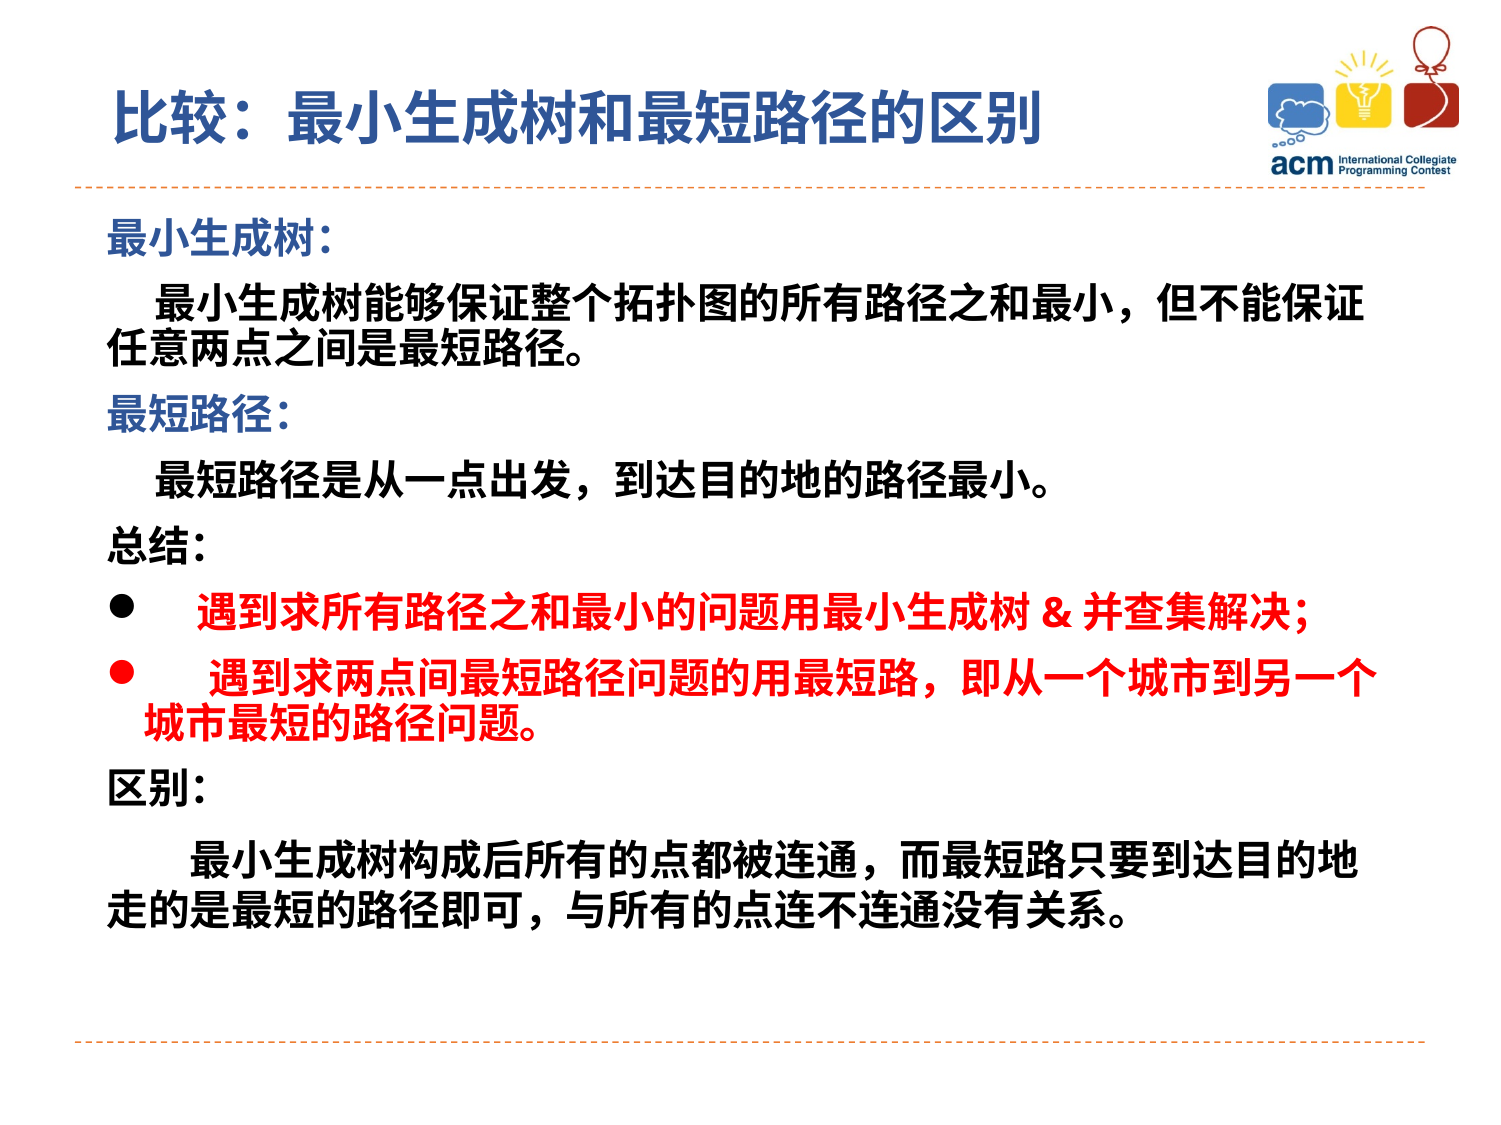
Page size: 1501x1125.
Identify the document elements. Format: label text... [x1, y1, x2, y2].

picture [1268, 26, 1459, 181]
list 最小生成树： 最小生成树能够保证整个拓扑图的所有路径之和最小，但不能保证任意两点之间是最短路径。 最短路径： 最短路径是从一点出发，到达目的地的路径最小。 总结： 遇到求所有路径之和最小的问题用最小生成树&并查集解决； 遇到求两点间最短路径问题的用最短路，即从一个城市到另一个城市最短的路径问题。 区别： 最小生成树构成后所有的点都被连通，而最短路只要到达目的地走的是最短的路径即可，与所有的点连不连通没有关系。 [91, 209, 1394, 1022]
text_box 比较：最小生成树和最短路径的区别 [97, 73, 1059, 159]
